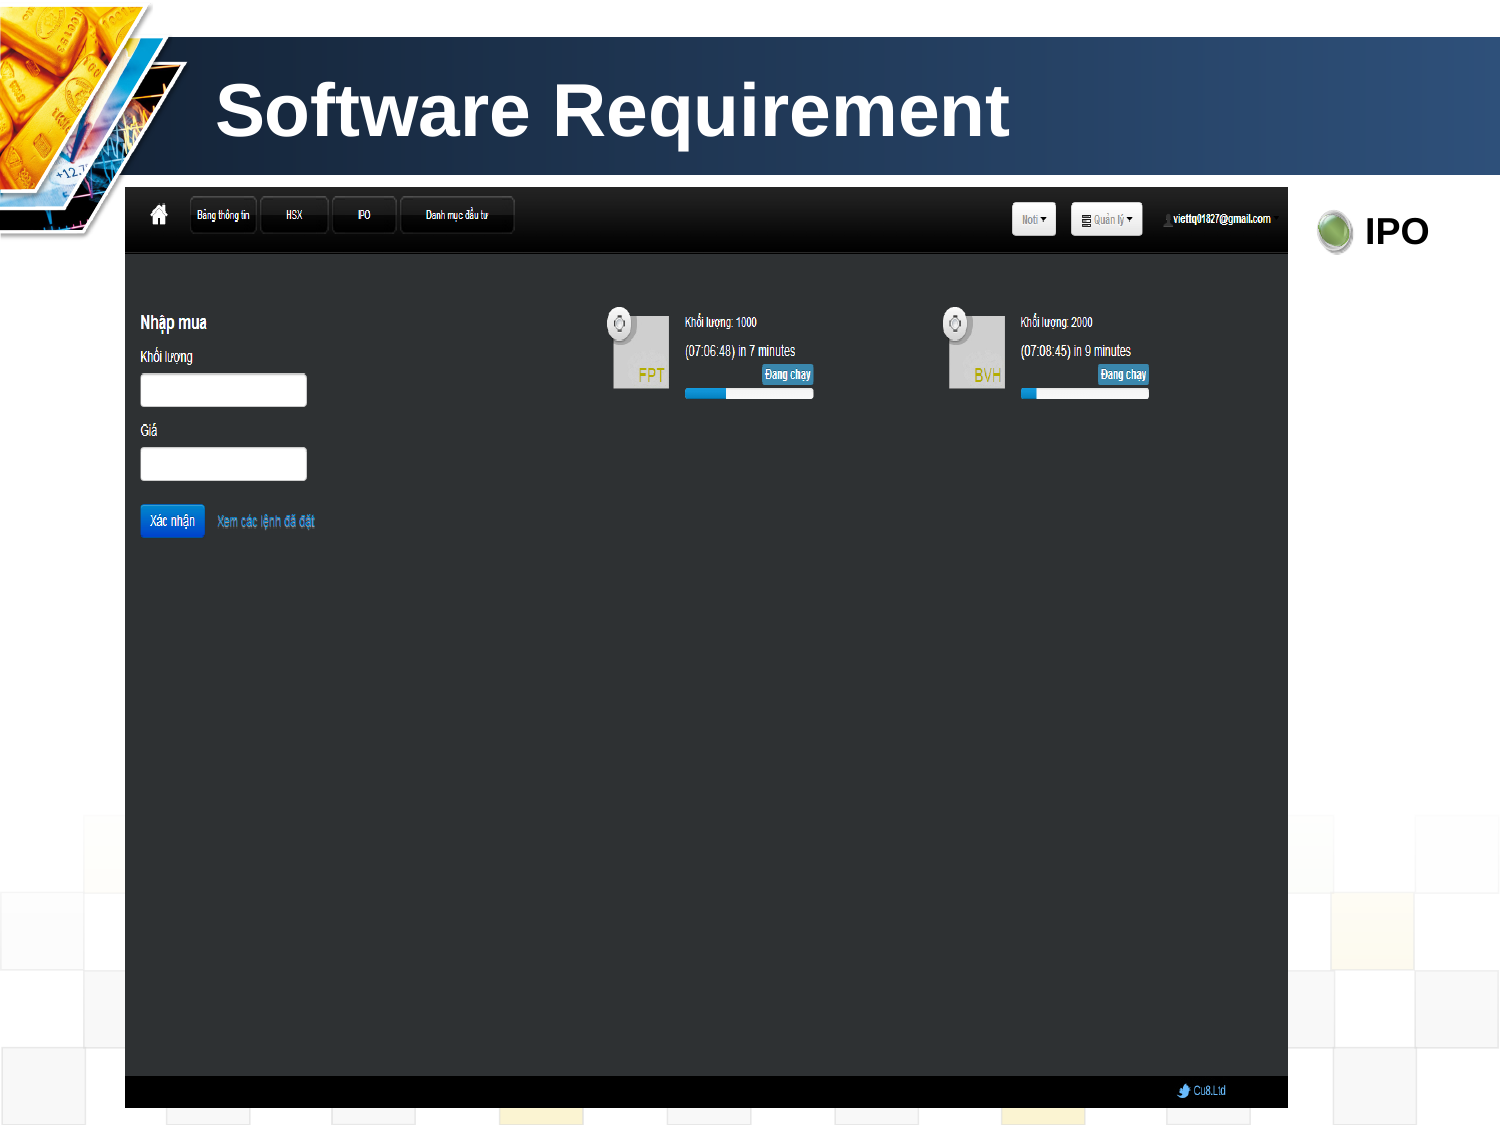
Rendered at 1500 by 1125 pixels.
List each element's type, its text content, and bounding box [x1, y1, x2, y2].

title Software Requirement [200, 37, 1413, 175]
picture [0, 0, 1288, 1108]
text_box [1317, 210, 1351, 251]
text_box IPO [1350, 199, 1445, 260]
